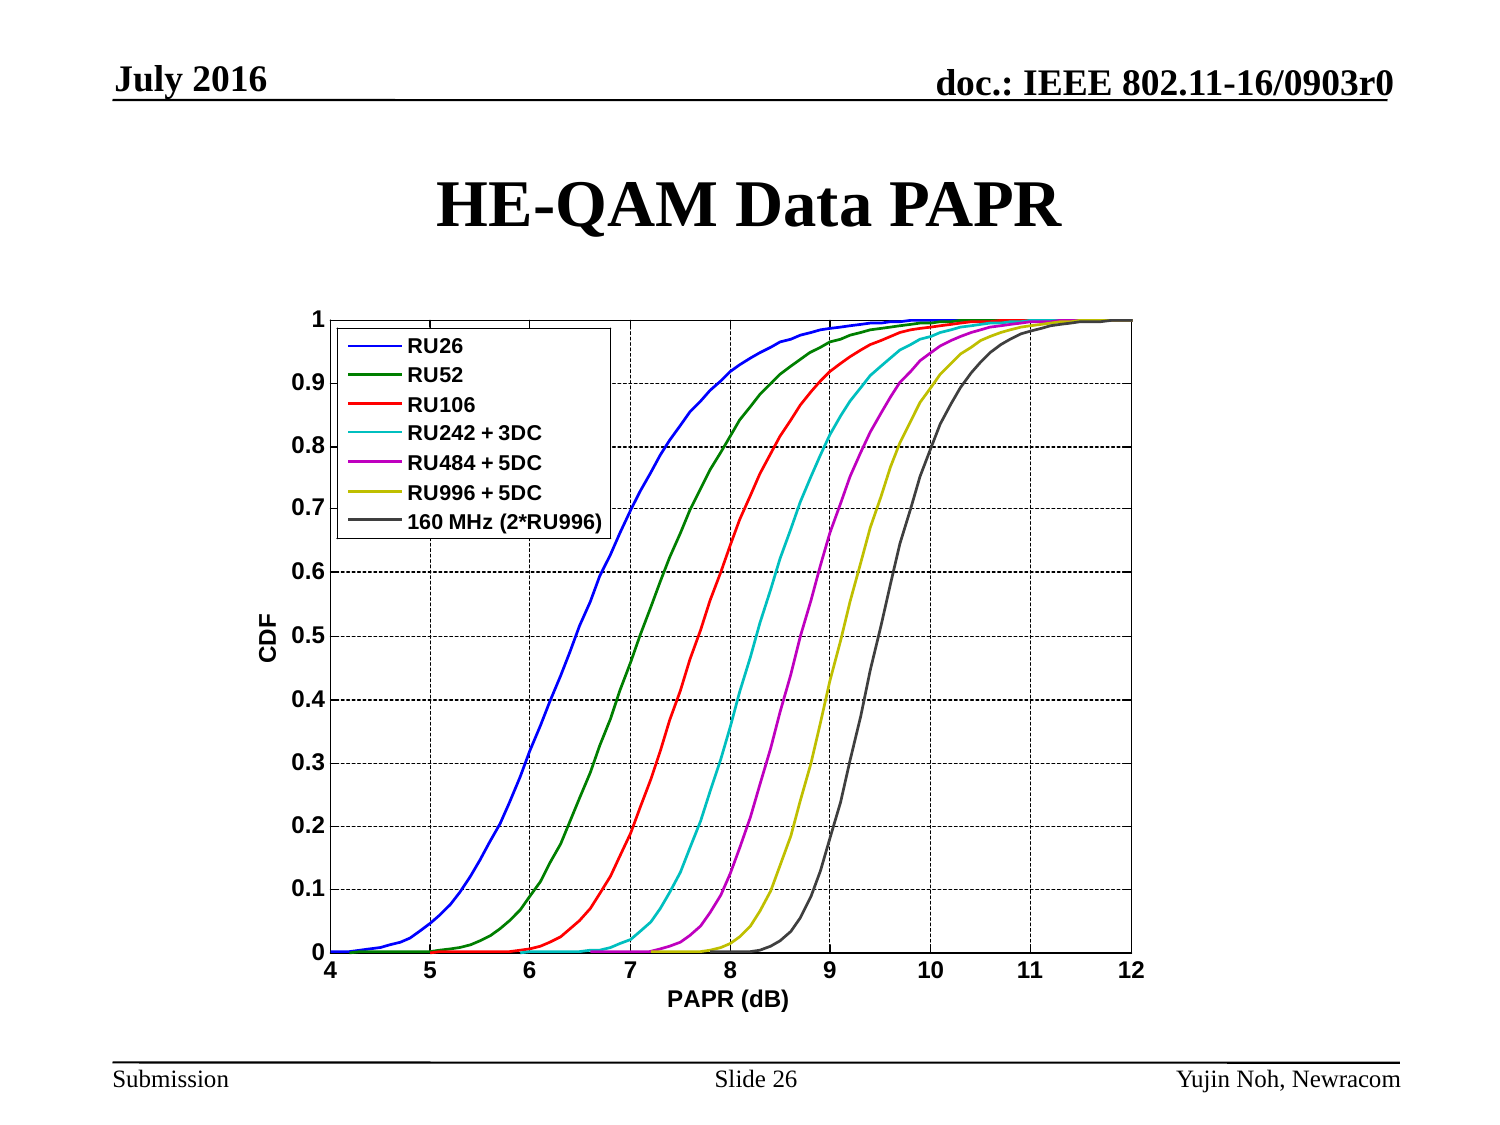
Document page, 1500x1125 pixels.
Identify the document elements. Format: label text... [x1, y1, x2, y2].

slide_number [114, 54, 423, 100]
footer Yujin Noh, Newracom [878, 1061, 1402, 1093]
title HE-QAM Data PAPR [112, 112, 1388, 288]
picture [195, 262, 1230, 1038]
slide_number Slide 26 [712, 1061, 800, 1123]
